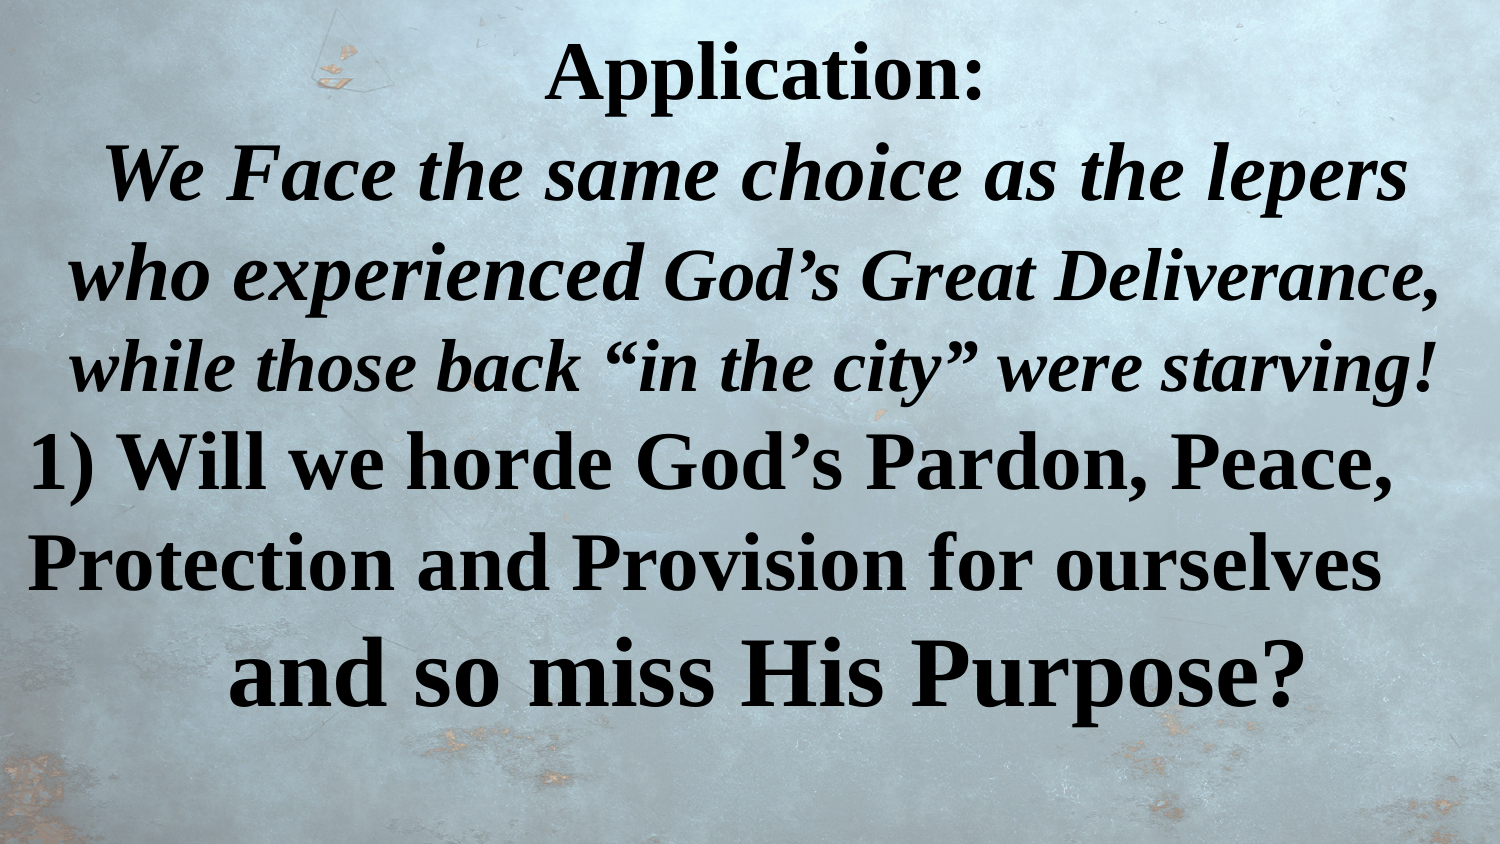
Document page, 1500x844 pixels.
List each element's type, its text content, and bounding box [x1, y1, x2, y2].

text_box Application: We Face the same choice as the lepers who experienced God’s Great Deliverance, while those back “in the city” were starving! 1) Will we horde God’s Pardon, Peace, Protection and Provision for ourselves and so miss His Purpose? [12, 9, 1500, 734]
